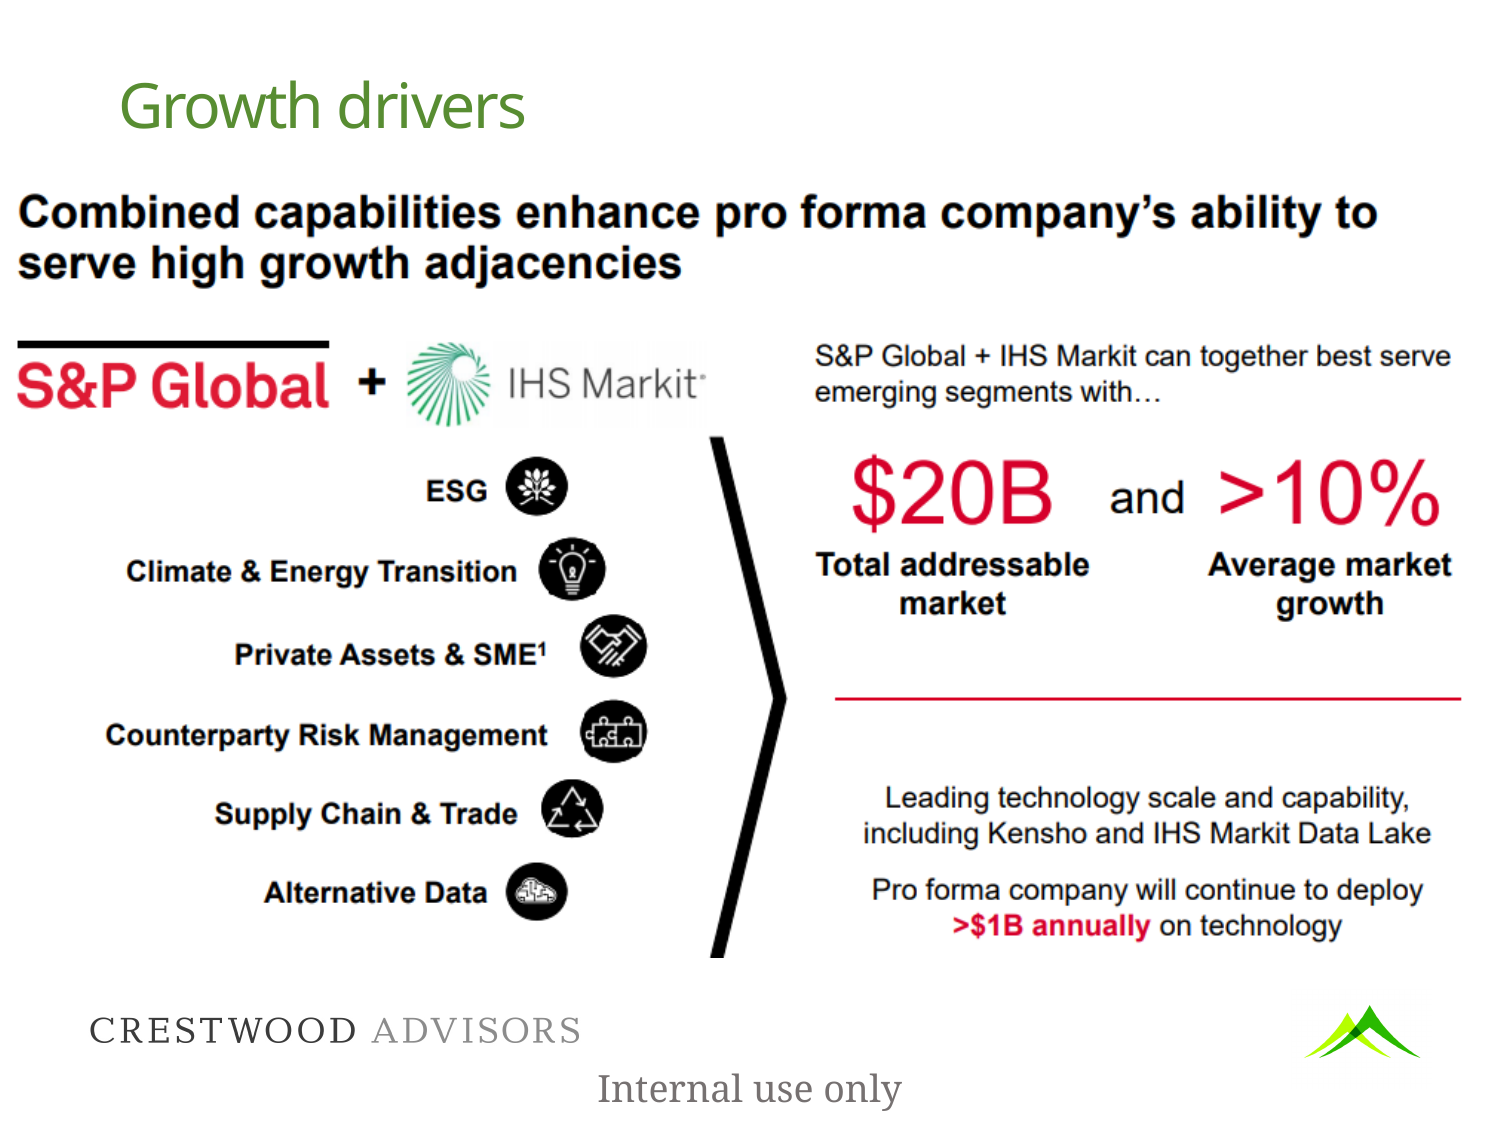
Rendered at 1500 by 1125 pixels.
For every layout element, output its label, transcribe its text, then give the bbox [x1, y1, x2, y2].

picture [1291, 989, 1432, 1089]
picture [80, 1005, 590, 1061]
picture [0, 167, 1500, 958]
title Growth drivers [103, 17, 1397, 167]
